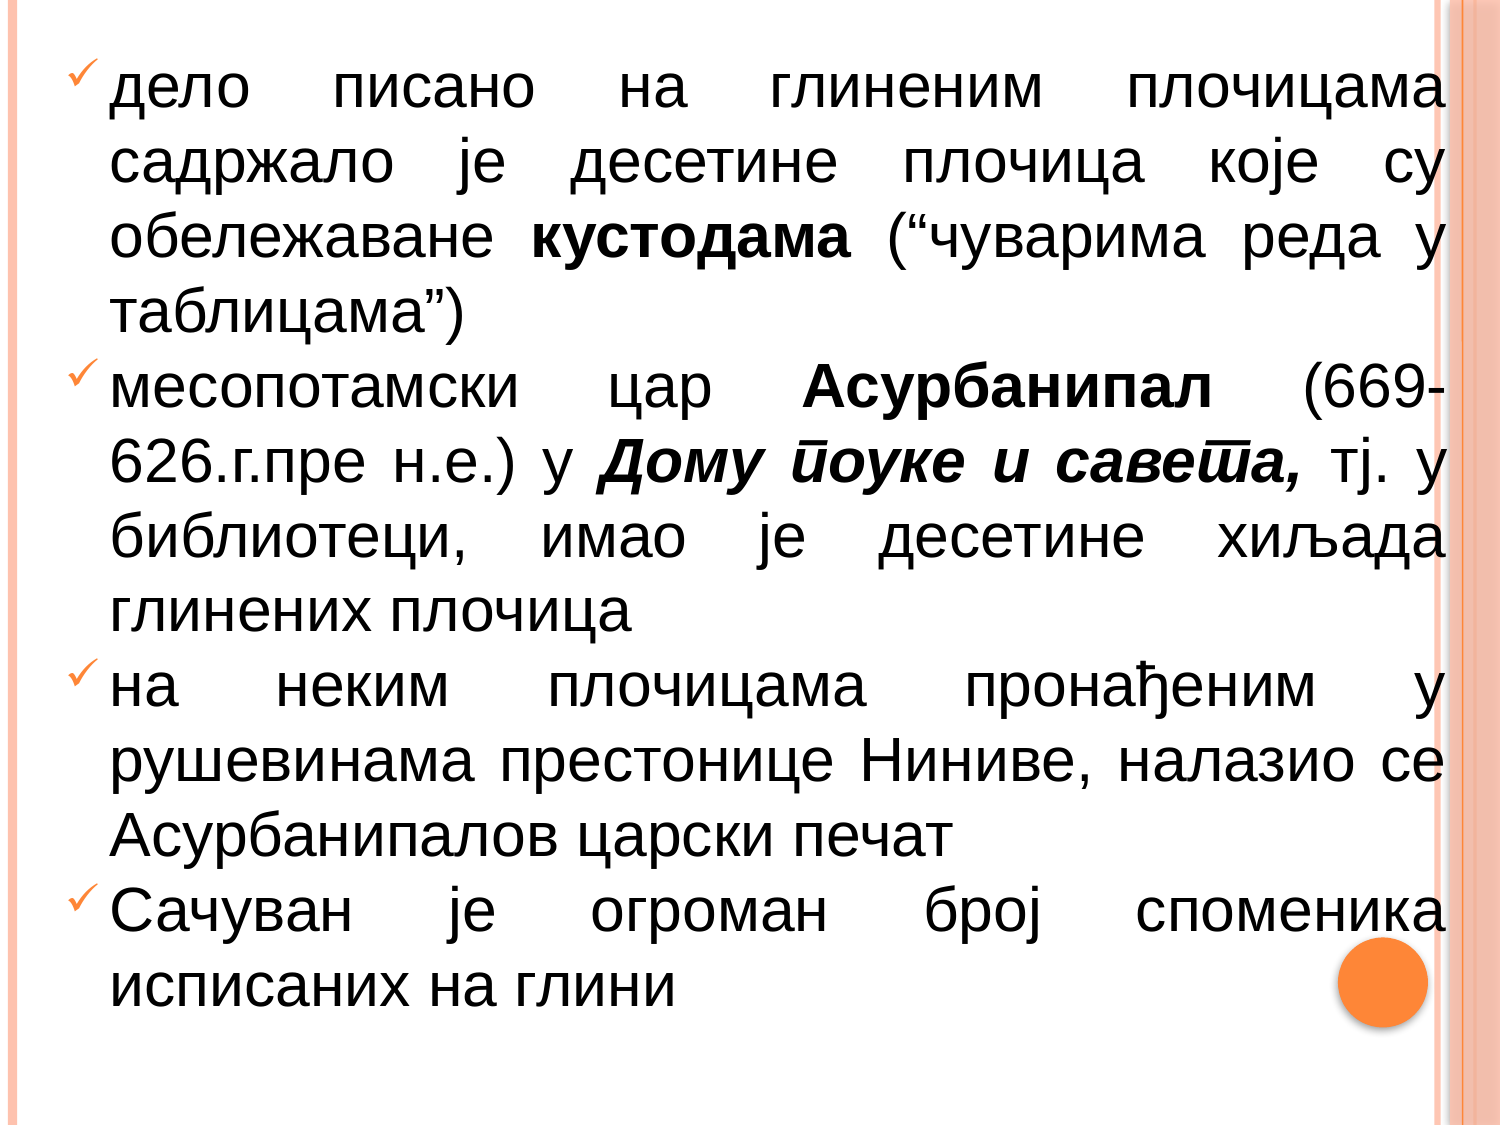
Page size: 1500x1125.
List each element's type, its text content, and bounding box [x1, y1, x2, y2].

list дело писано на глиненим плочицама садржало је десетине плочица које су обележаване кустодама (“чуварима реда у таблицама”) месопотамски цар Асурбанипал (669-626.г.пре н.е.) у Дому поуке и савета, тј. у библиотеци, имао је десетине хиљада глинених плочица на неким плочицама пронађеним у рушевинама престонице Ниниве, налазио се Асурбанипалов царски печат Сачуван је огроман број споменика исписаних на глини [50, 37, 1463, 1088]
